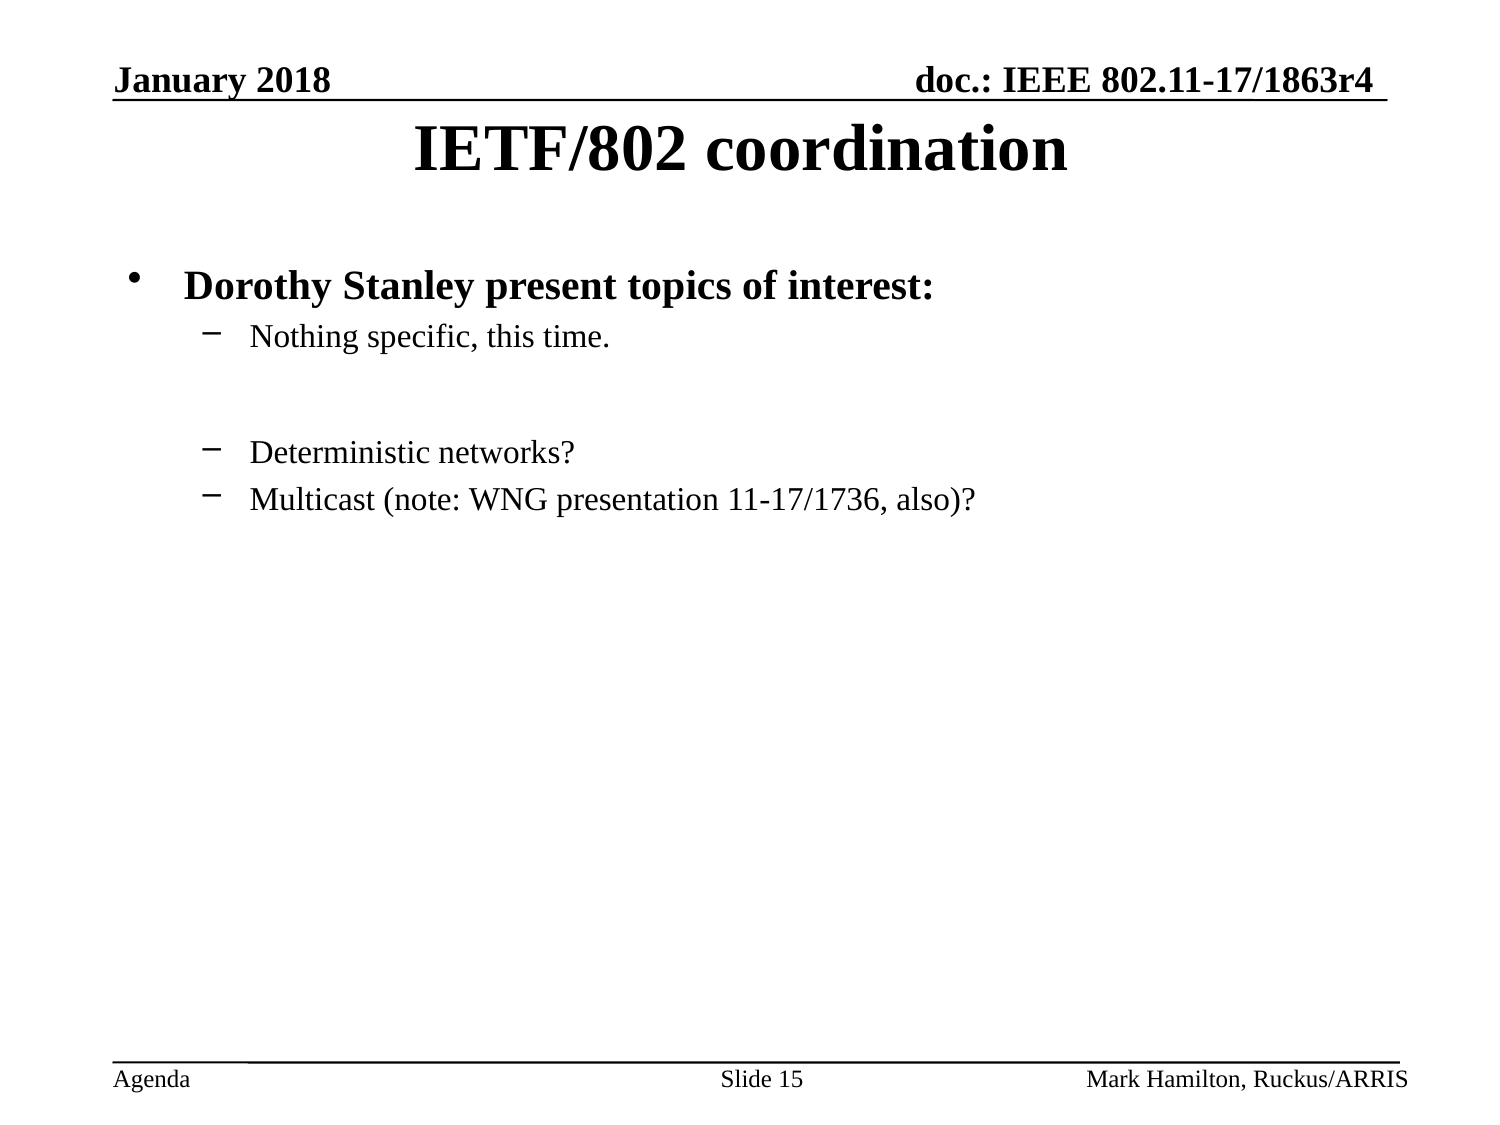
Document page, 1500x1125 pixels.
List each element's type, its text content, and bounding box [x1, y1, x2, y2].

title IETF/802 coordination [112, 112, 1388, 175]
list Dorothy Stanley present topics of interest: Nothing specific, this time. Deterministic networks? Multicast (note: WNG presentation 11-17/1736, also)? [112, 249, 1388, 1025]
